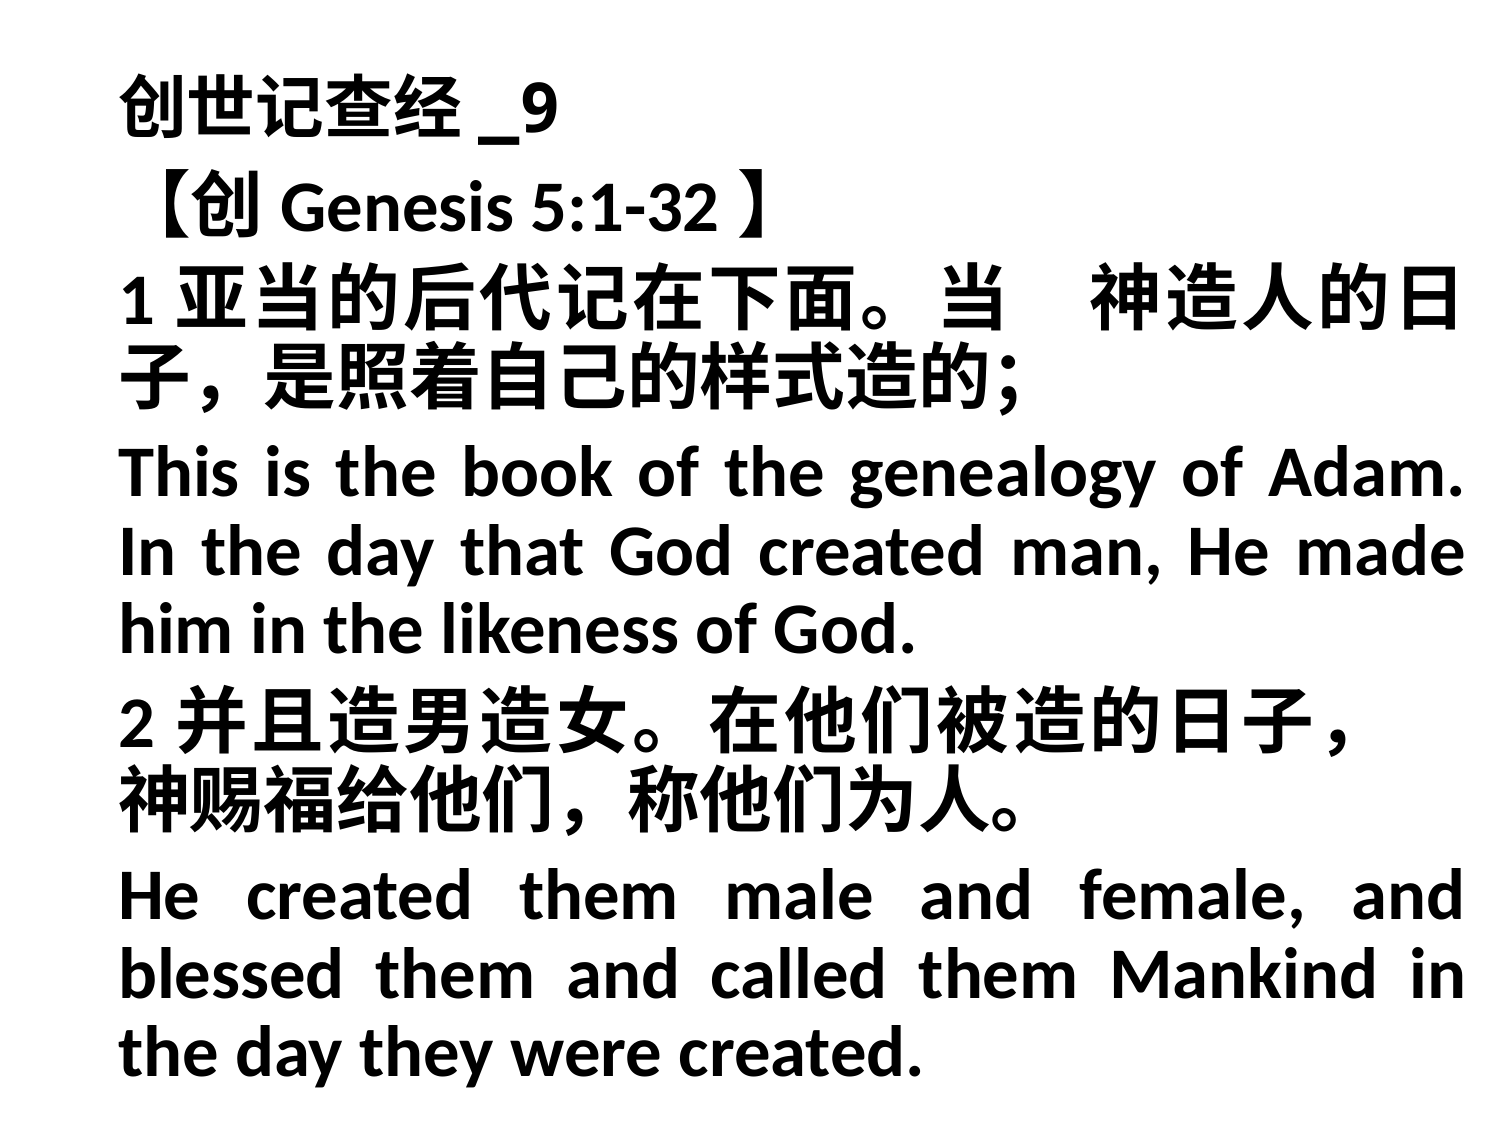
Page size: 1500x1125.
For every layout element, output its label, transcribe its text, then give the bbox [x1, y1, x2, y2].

title 创世记查经_9 [103, 59, 1397, 160]
list 【创Genesis 5:1-32】 1亚当的后代记在下面。当 神造人的日子，是照着自己的样式造的； This is the book of the genealogy of Adam. In the day that God created man, He made him in the likeness of God. 2并且造男造女。在他们被造的日子， 神赐福给他们，称他们为人。 He created them male and female, and blessed them and called them Mankind in the day they were created. [103, 160, 1483, 1106]
